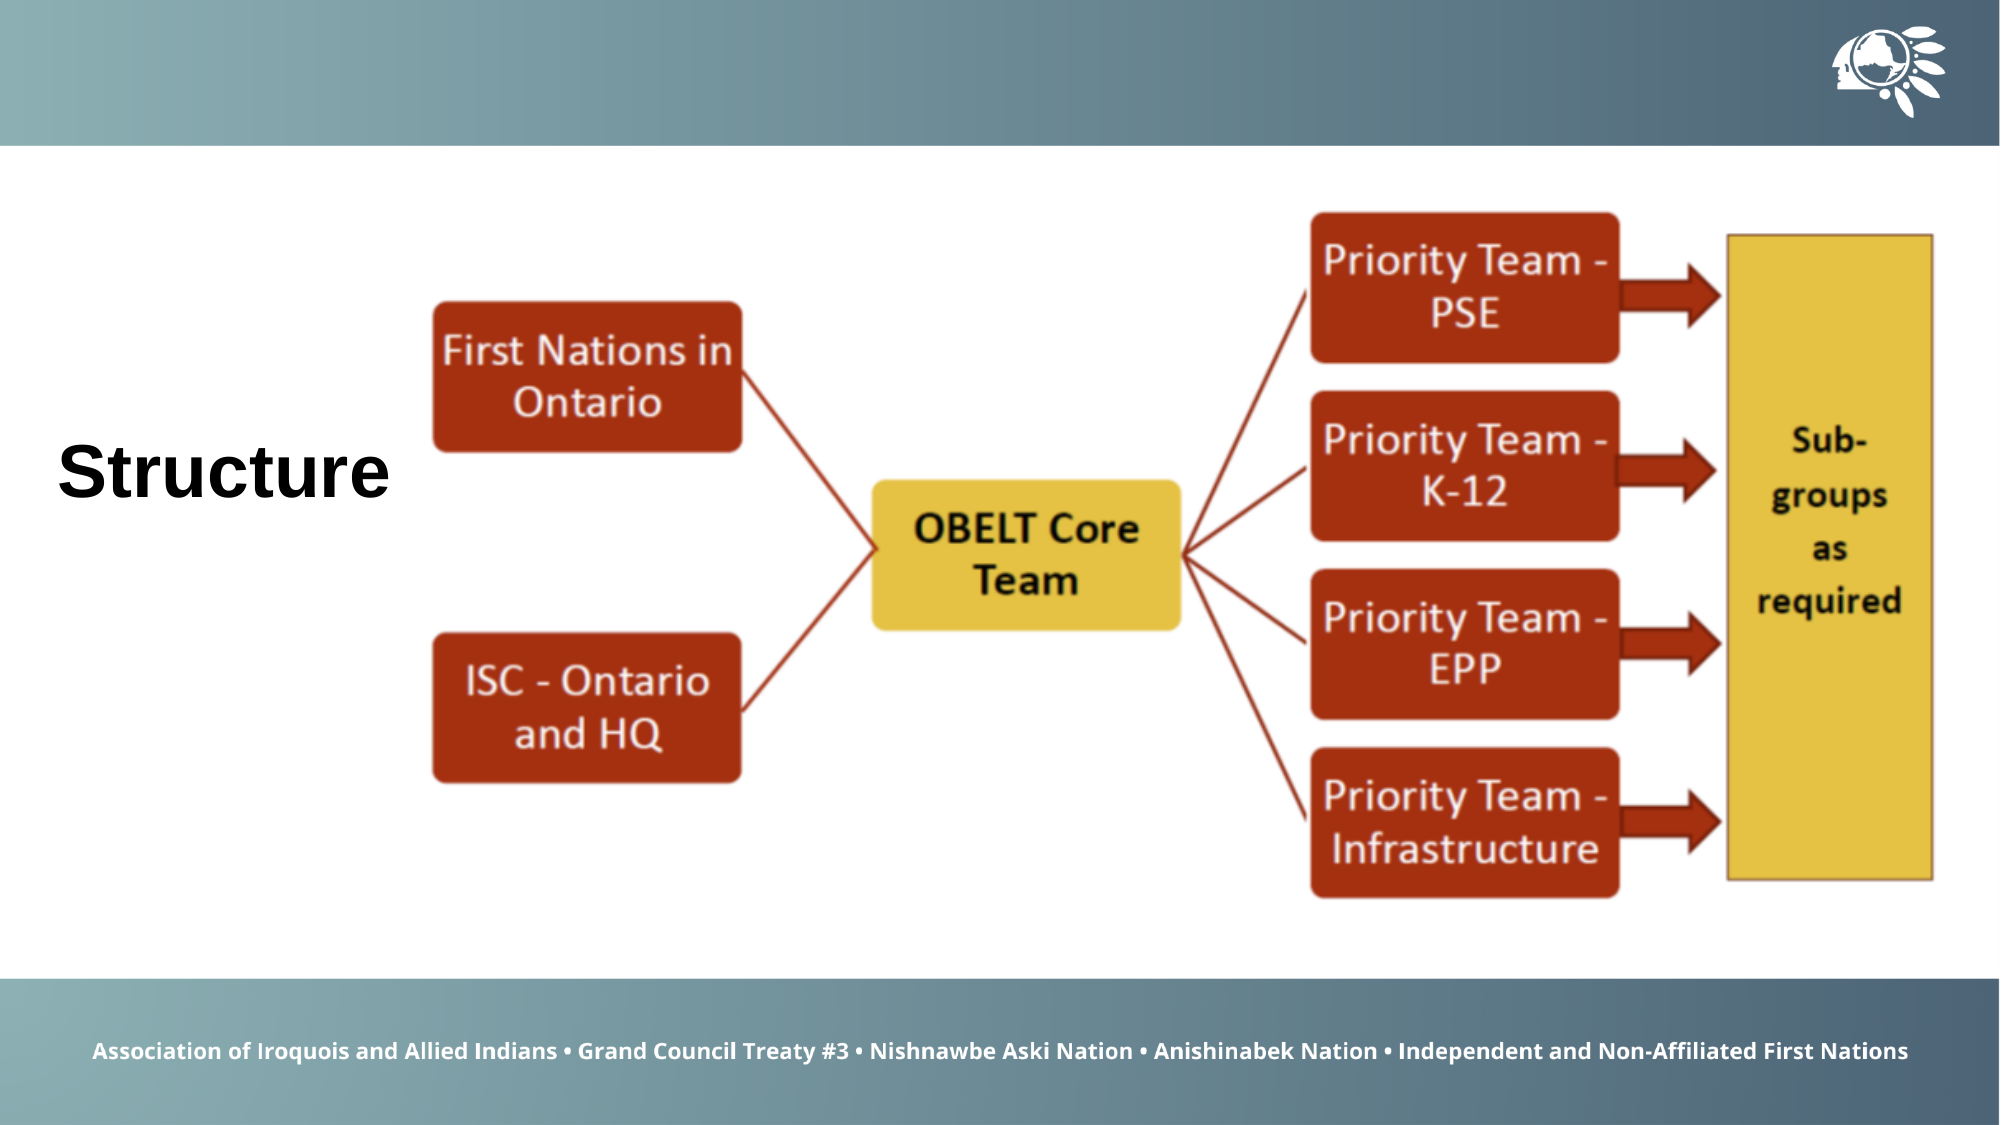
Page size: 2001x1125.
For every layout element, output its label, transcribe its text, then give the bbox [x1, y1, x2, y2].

list Structure [42, 425, 392, 953]
picture [0, 0, 2000, 1125]
